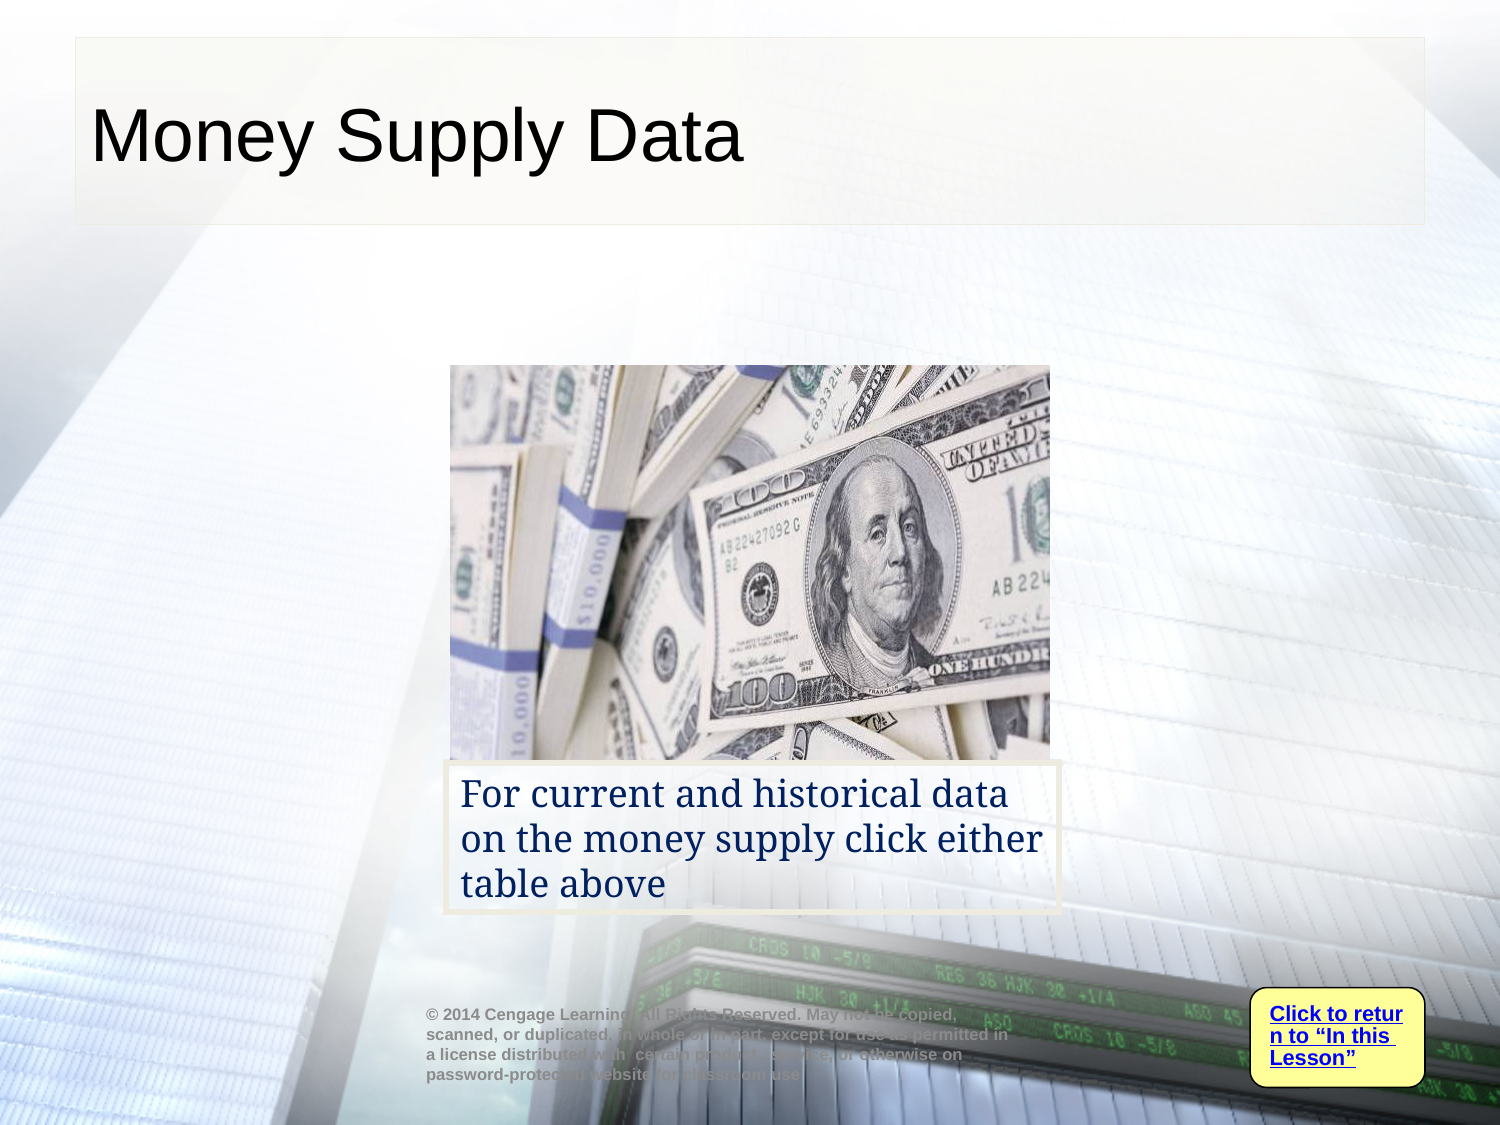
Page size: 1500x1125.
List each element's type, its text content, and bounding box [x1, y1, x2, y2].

text_box Click to return to “In this Lesson” [1250, 987, 1426, 1088]
picture [0, 0, 1500, 1125]
title Money Supply Data [75, 37, 1425, 225]
text_box For current and historical data on the money supply click either table above [445, 762, 1059, 913]
text_box © 2014 Cengage Learning. All Rights Reserved. May not be copied, scanned, or duplicated, in whole or in part, except for use as permitted in a license distributed with certain product , service, or otherwise on password-protected website for classroom use [412, 1012, 1025, 1076]
